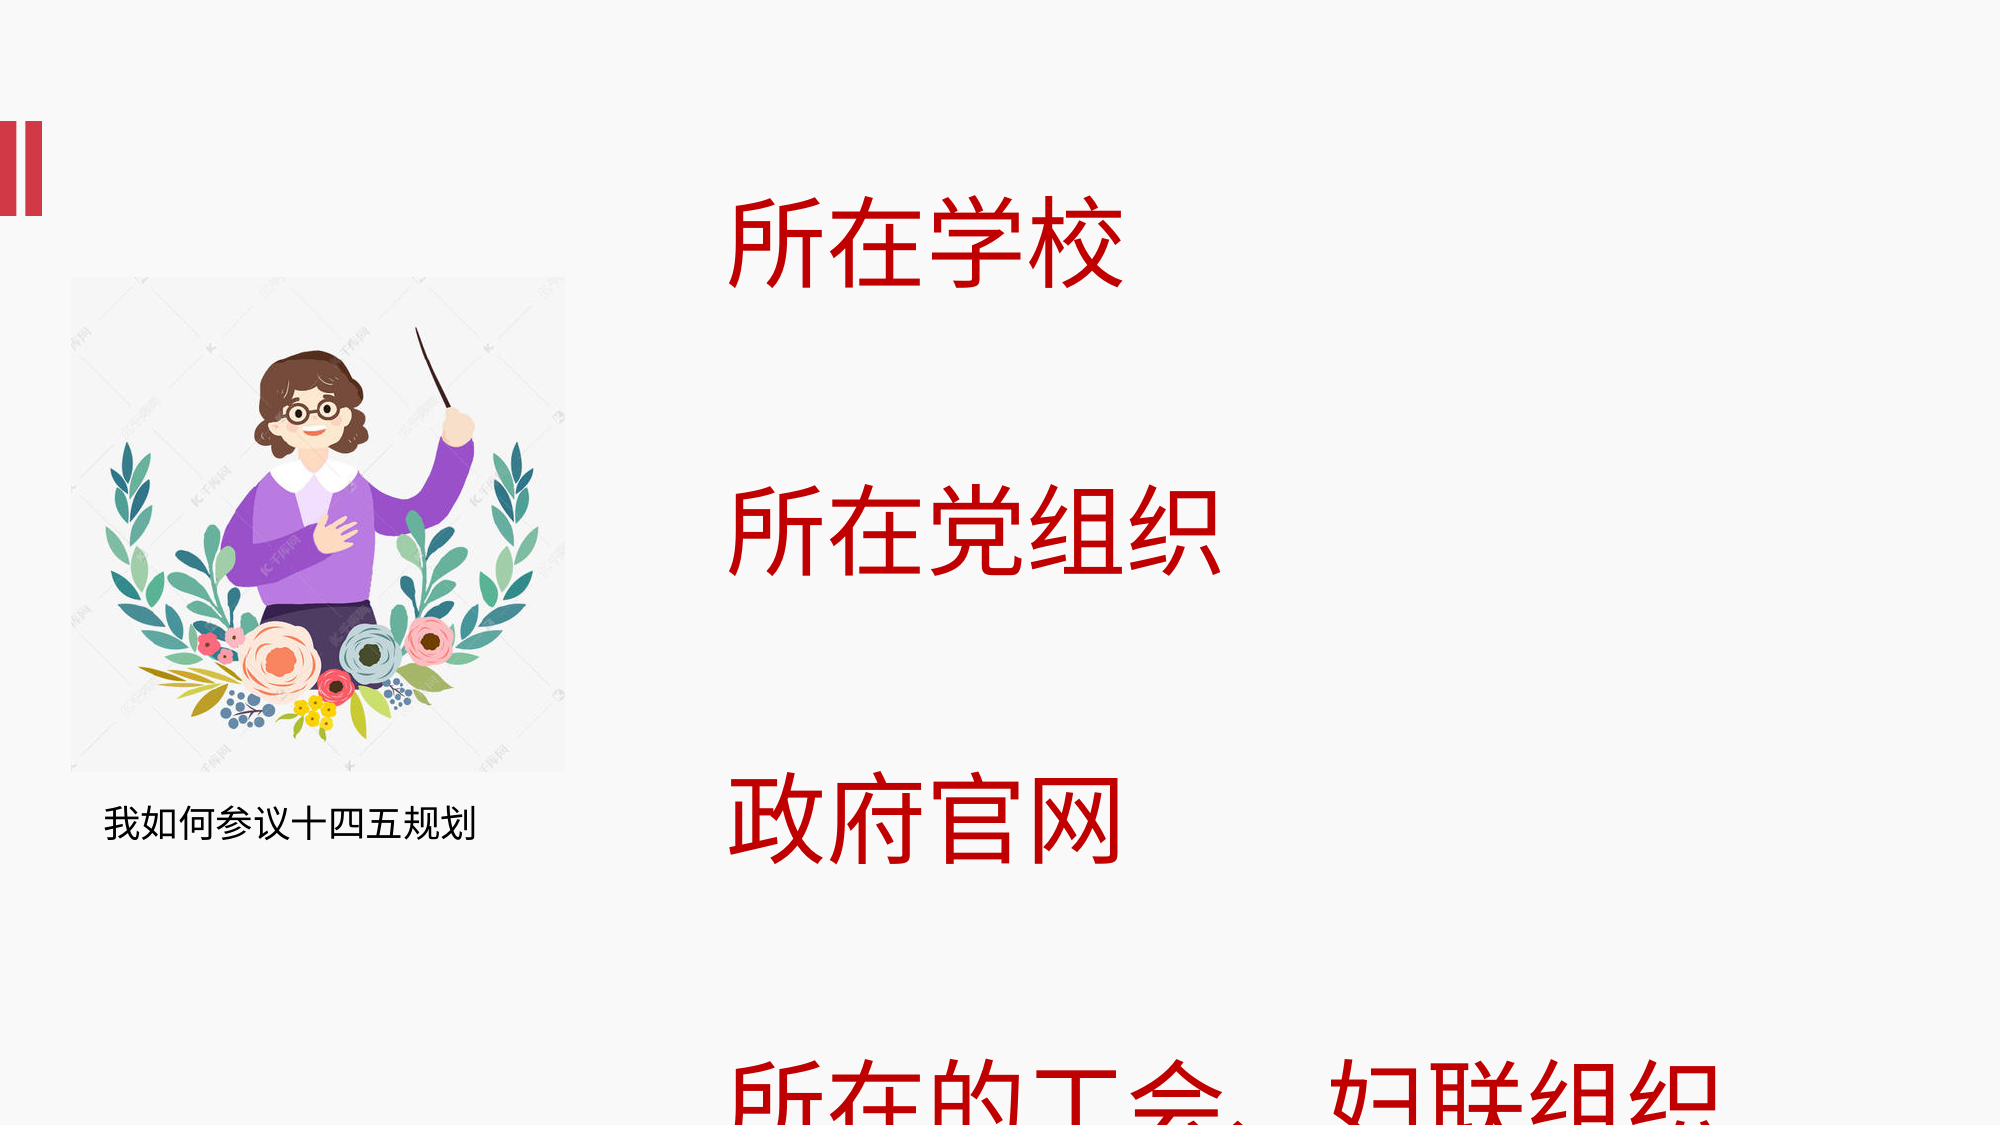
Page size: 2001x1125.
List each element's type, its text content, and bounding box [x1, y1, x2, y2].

text_box 我如何参议十四五规划 [88, 792, 570, 853]
title 所在居委会 所在学校 所在党组织 政府官网 所在的工会、妇联组织 [711, 539, 1886, 757]
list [71, 277, 565, 772]
